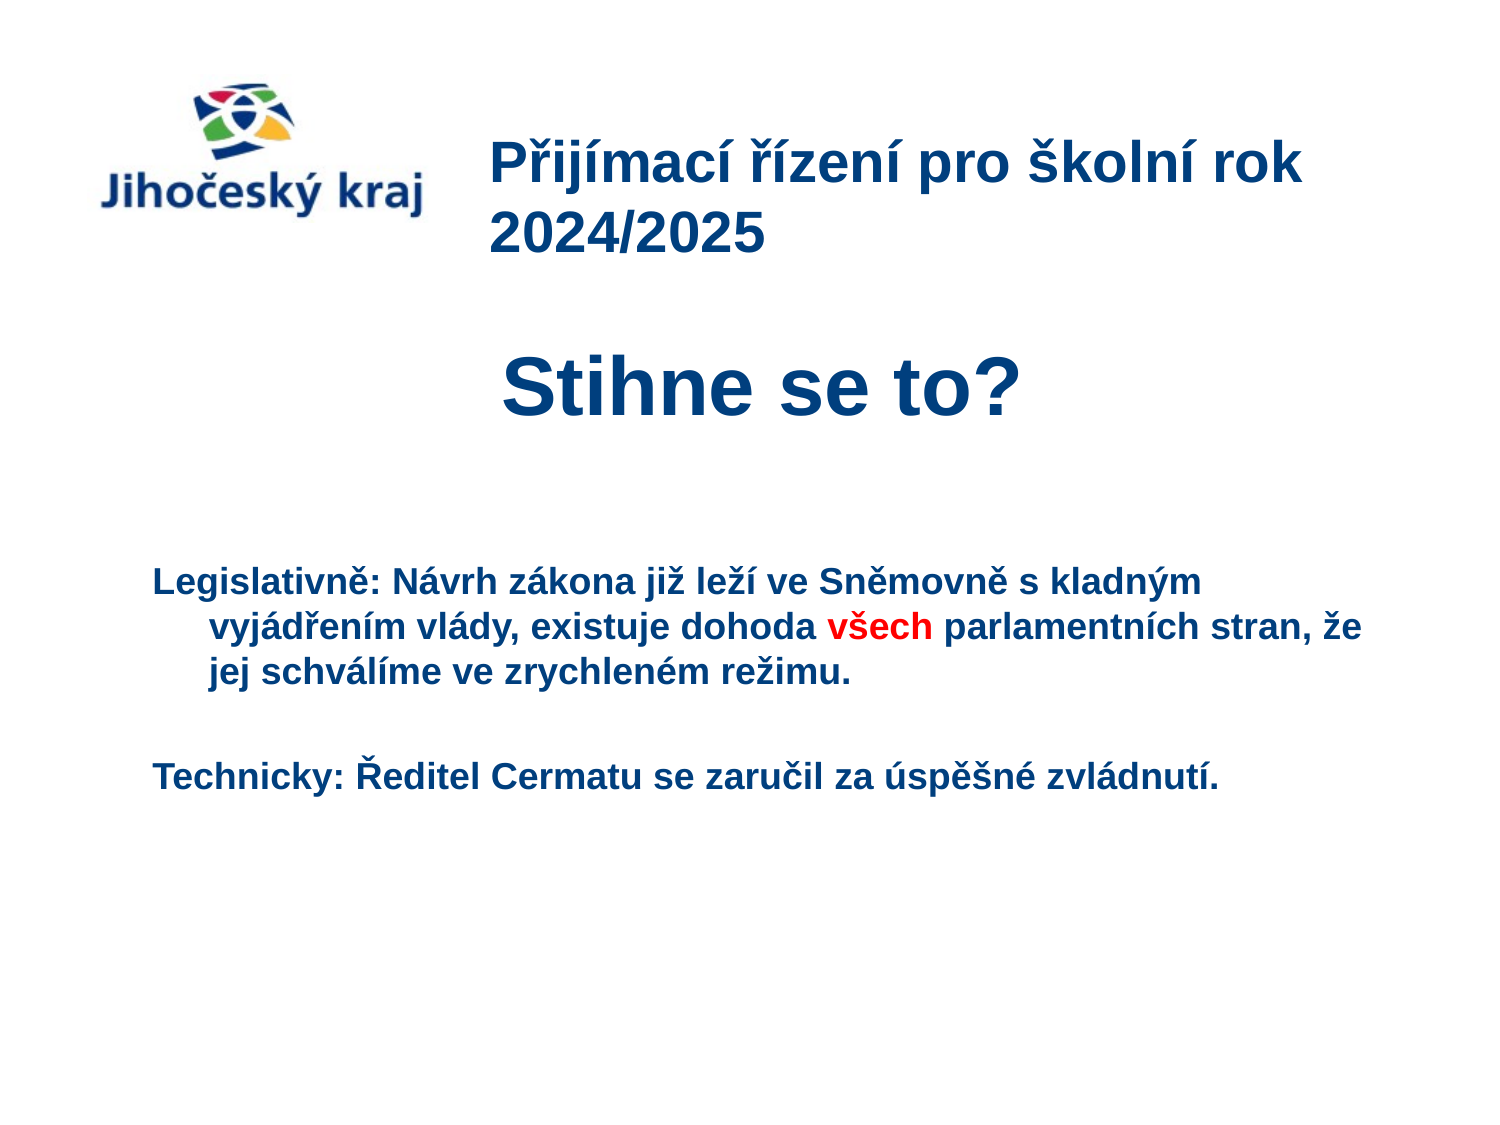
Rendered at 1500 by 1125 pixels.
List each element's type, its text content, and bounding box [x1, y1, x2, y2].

list Stihne se to? Legislativně: Návrh zákona již leží ve Sněmovně s kladným vyjádřením vlády, existuje dohoda všech parlamentních stran, že jej schválíme ve zrychleném režimu. Technicky: Ředitel Cermatu se zaručil za úspěšné zvládnutí. [137, 324, 1388, 1000]
title Přijímací řízení pro školní rok 2024/2025 [474, 99, 1388, 288]
picture [87, 74, 438, 223]
